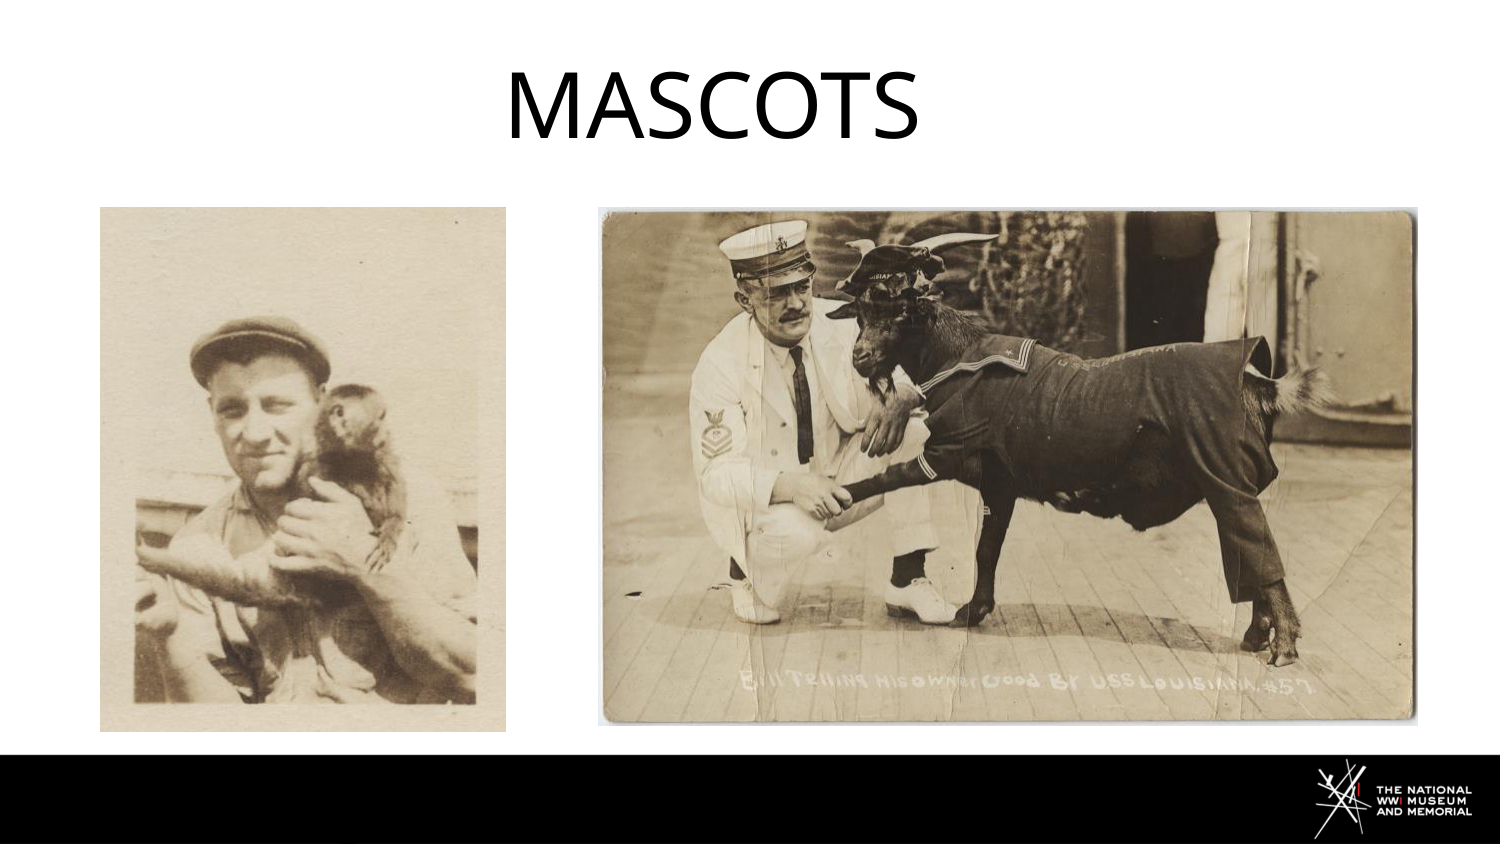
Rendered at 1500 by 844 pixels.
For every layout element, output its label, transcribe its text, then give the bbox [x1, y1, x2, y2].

picture [0, 0, 1500, 844]
title Mascots [253, 11, 1172, 208]
